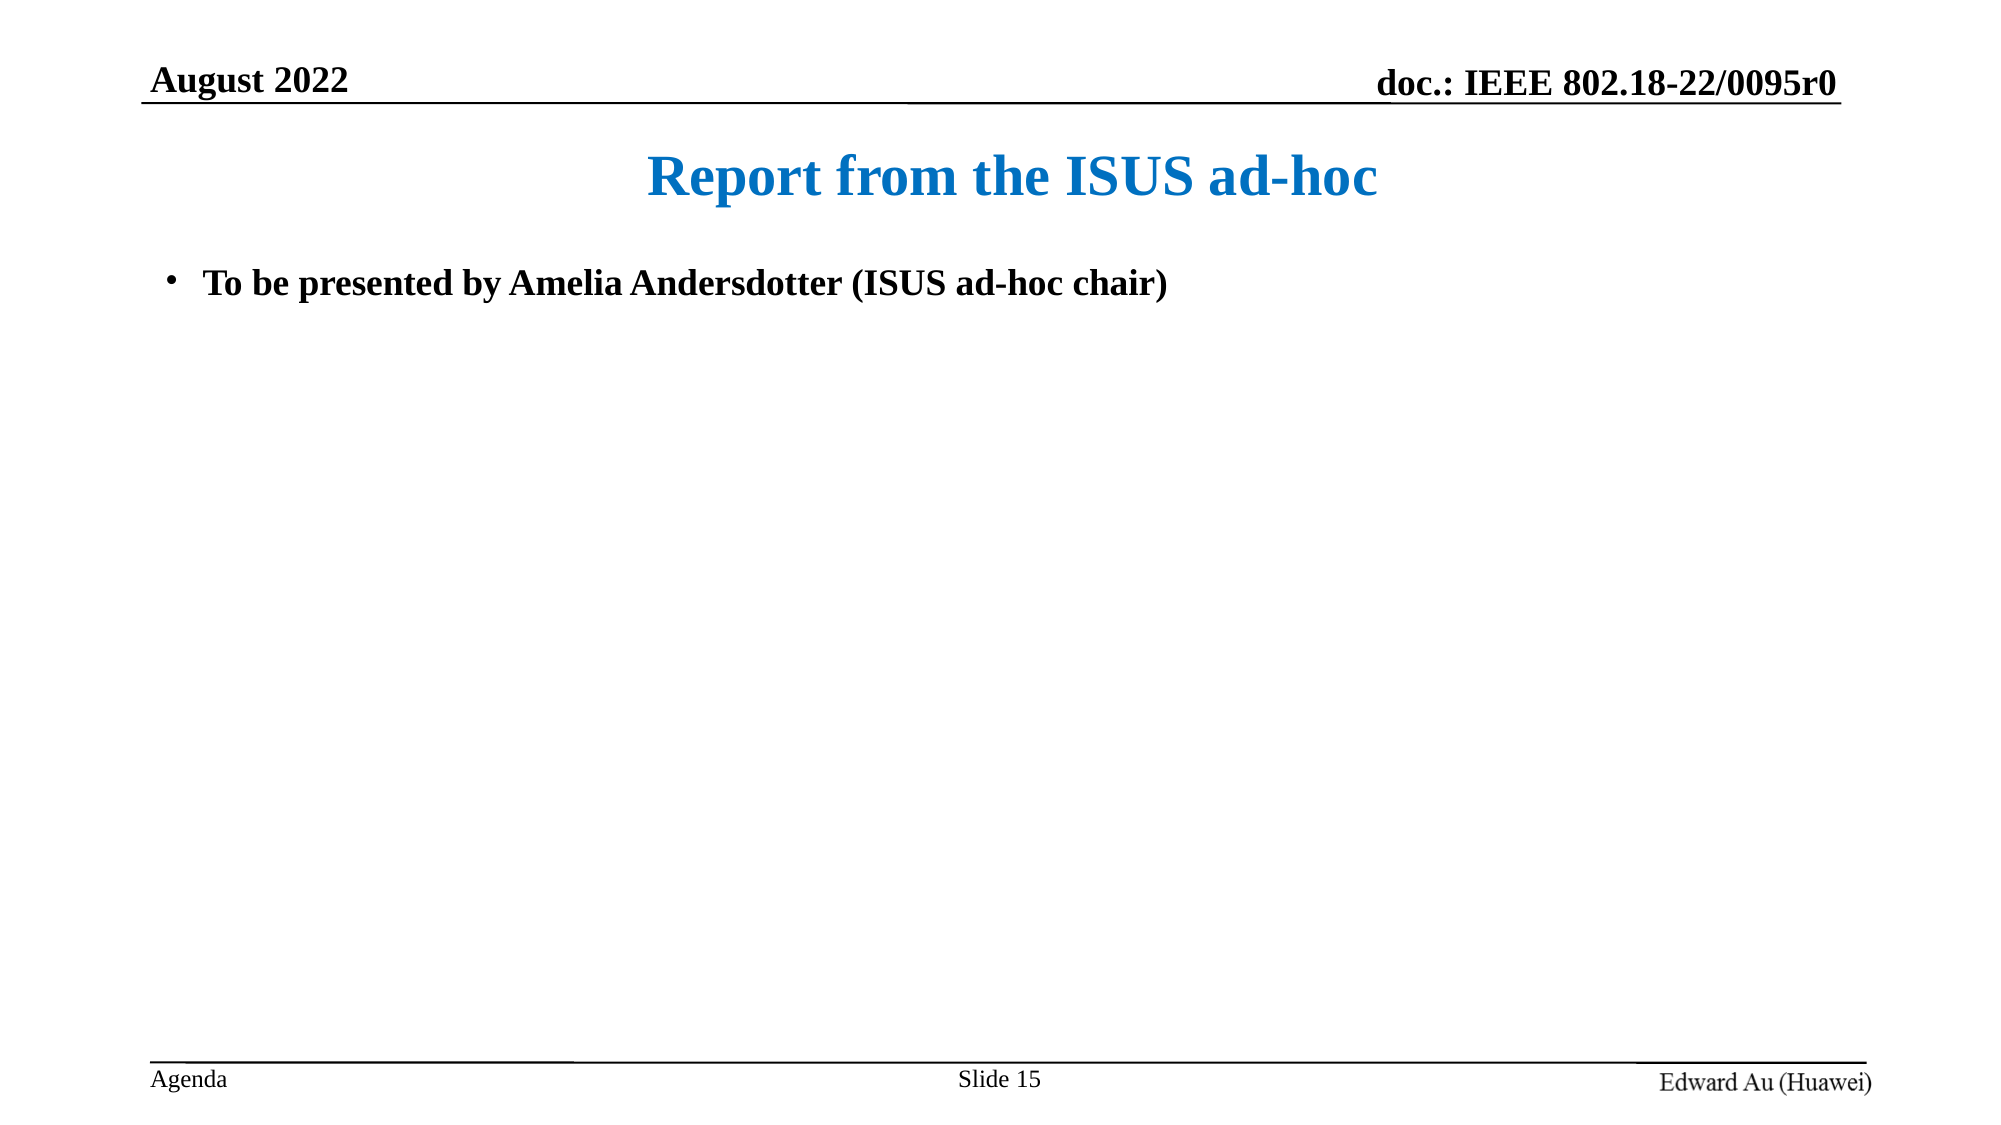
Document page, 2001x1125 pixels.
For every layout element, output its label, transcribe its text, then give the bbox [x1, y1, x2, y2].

picture [1174, 1058, 1887, 1113]
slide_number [149, 54, 651, 101]
slide_number Slide 15 [933, 1061, 1067, 1123]
title Report from the ISUS ad-hoc [162, 99, 1864, 246]
text_box To be presented by Amelia Andersdotter (ISUS ad-hoc chair) [149, 250, 1881, 925]
